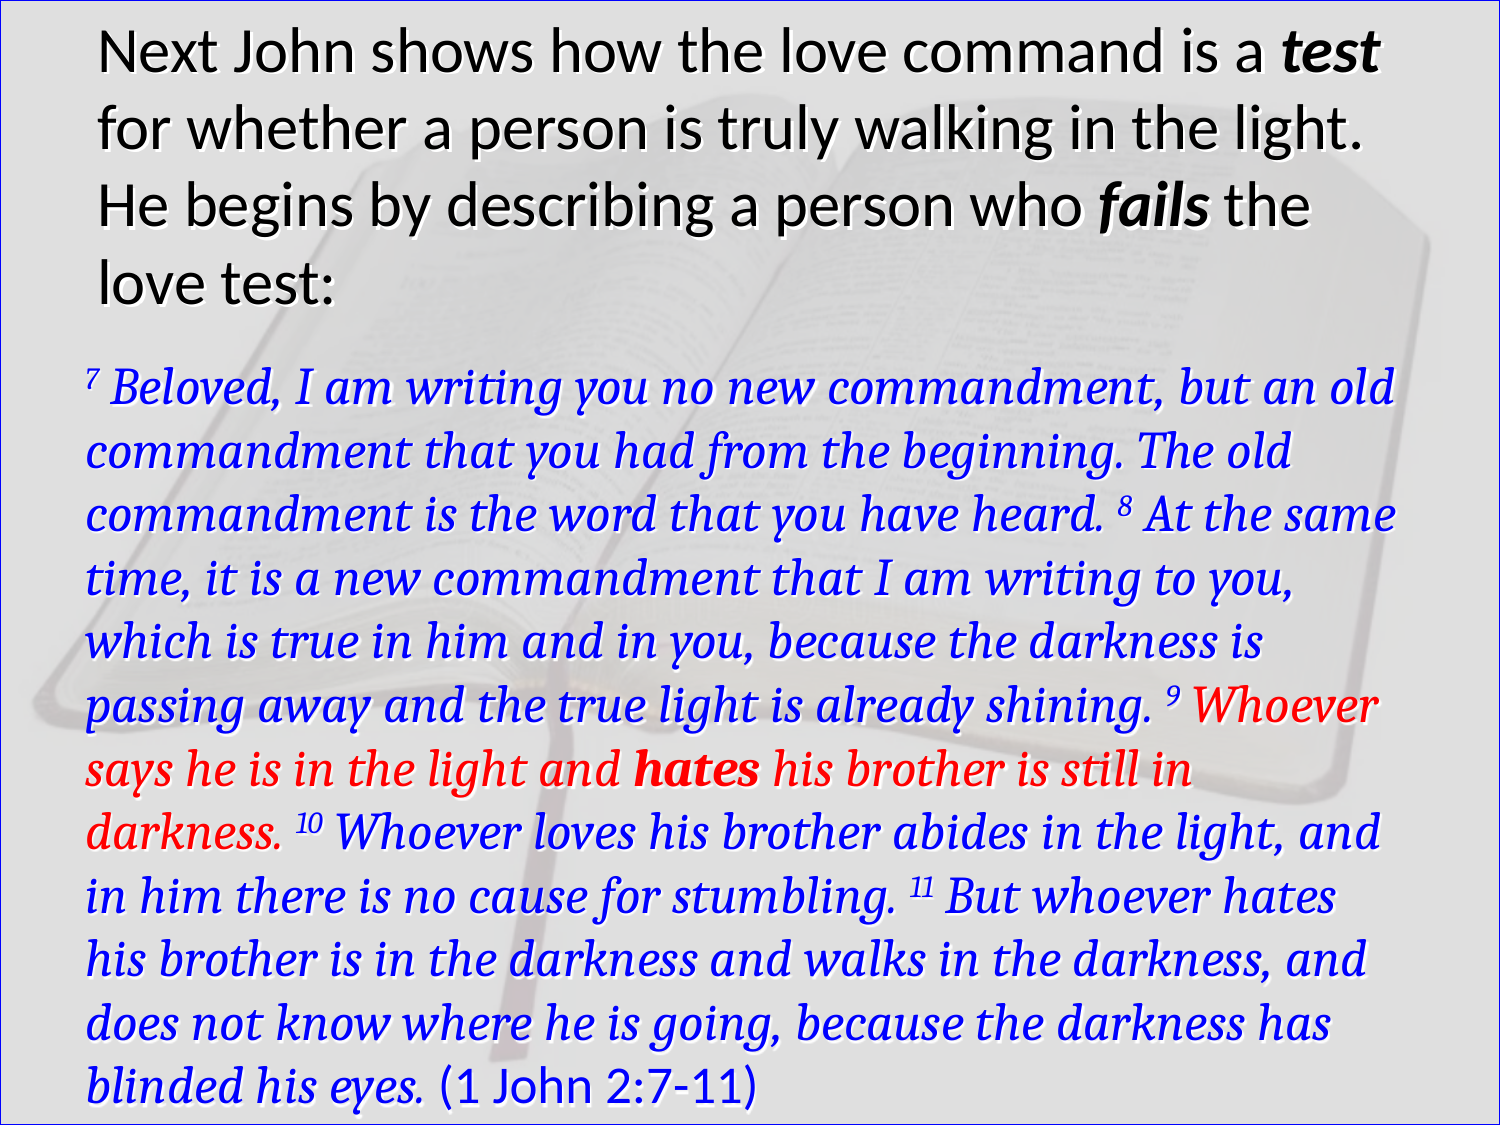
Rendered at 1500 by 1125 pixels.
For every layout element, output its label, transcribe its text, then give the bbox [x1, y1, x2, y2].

title Next John shows how the love command is a test for whether a person is truly walking in the light. He begins by describing a person who fails the love test: [82, 0, 1404, 329]
subtitle 7 Beloved, I am writing you no new commandment, but an old commandment that you had from the beginning. The old commandment is the word that you have heard. 8 At the same time, it is a new commandment that I am writing to you, which is true in him and in you, because the darkness is passing away and the true light is already shining. 9 Whoever says he is in the light and hates his brother is still in darkness. 10 Whoever loves his brother abides in the light, and in him there is no cause for stumbling. 11 But whoever hates his brother is in the darkness and walks in the darkness, and does not know where he is going, because the darkness has blinded his eyes. (1 John 2:7-11) [70, 344, 1418, 1125]
